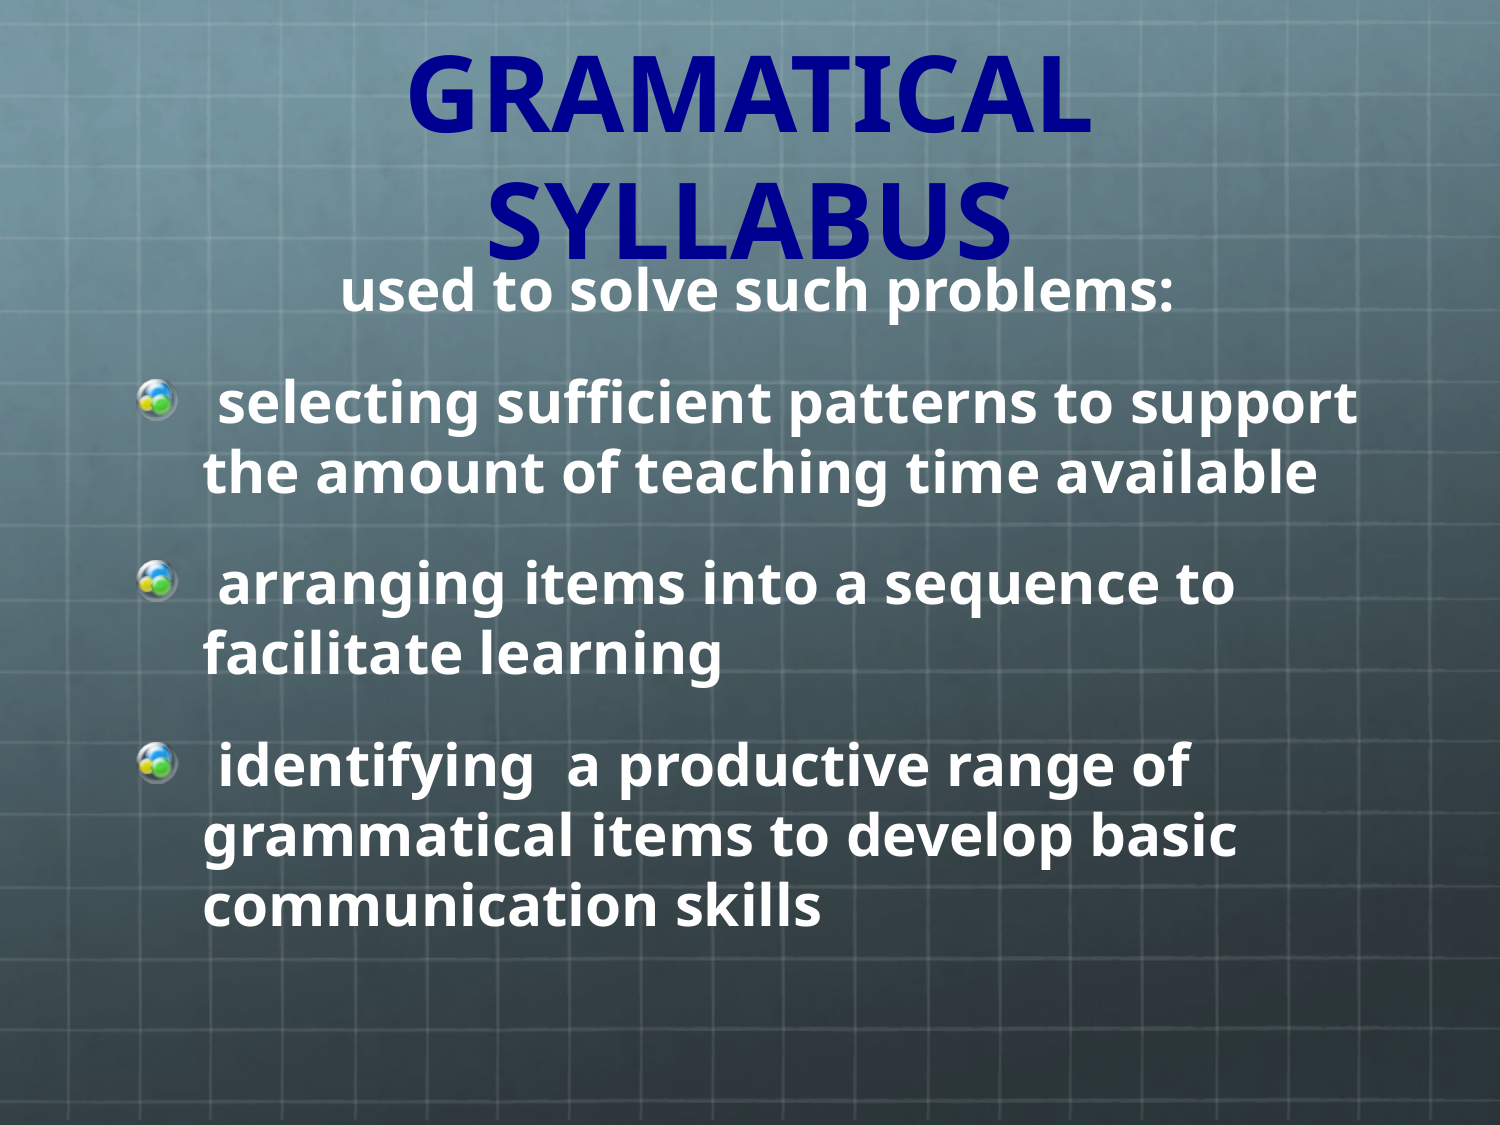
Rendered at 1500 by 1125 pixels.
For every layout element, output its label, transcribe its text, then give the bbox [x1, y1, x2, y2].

list used to solve such problems: selecting sufficient patterns to support the amount of teaching time available arranging items into a sequence to facilitate learning identifying a productive range of grammatical items to develop basic communication skills [121, 245, 1379, 991]
title GRAMATICAL SYLLABUS [127, 17, 1372, 245]
picture [0, 0, 1500, 1125]
